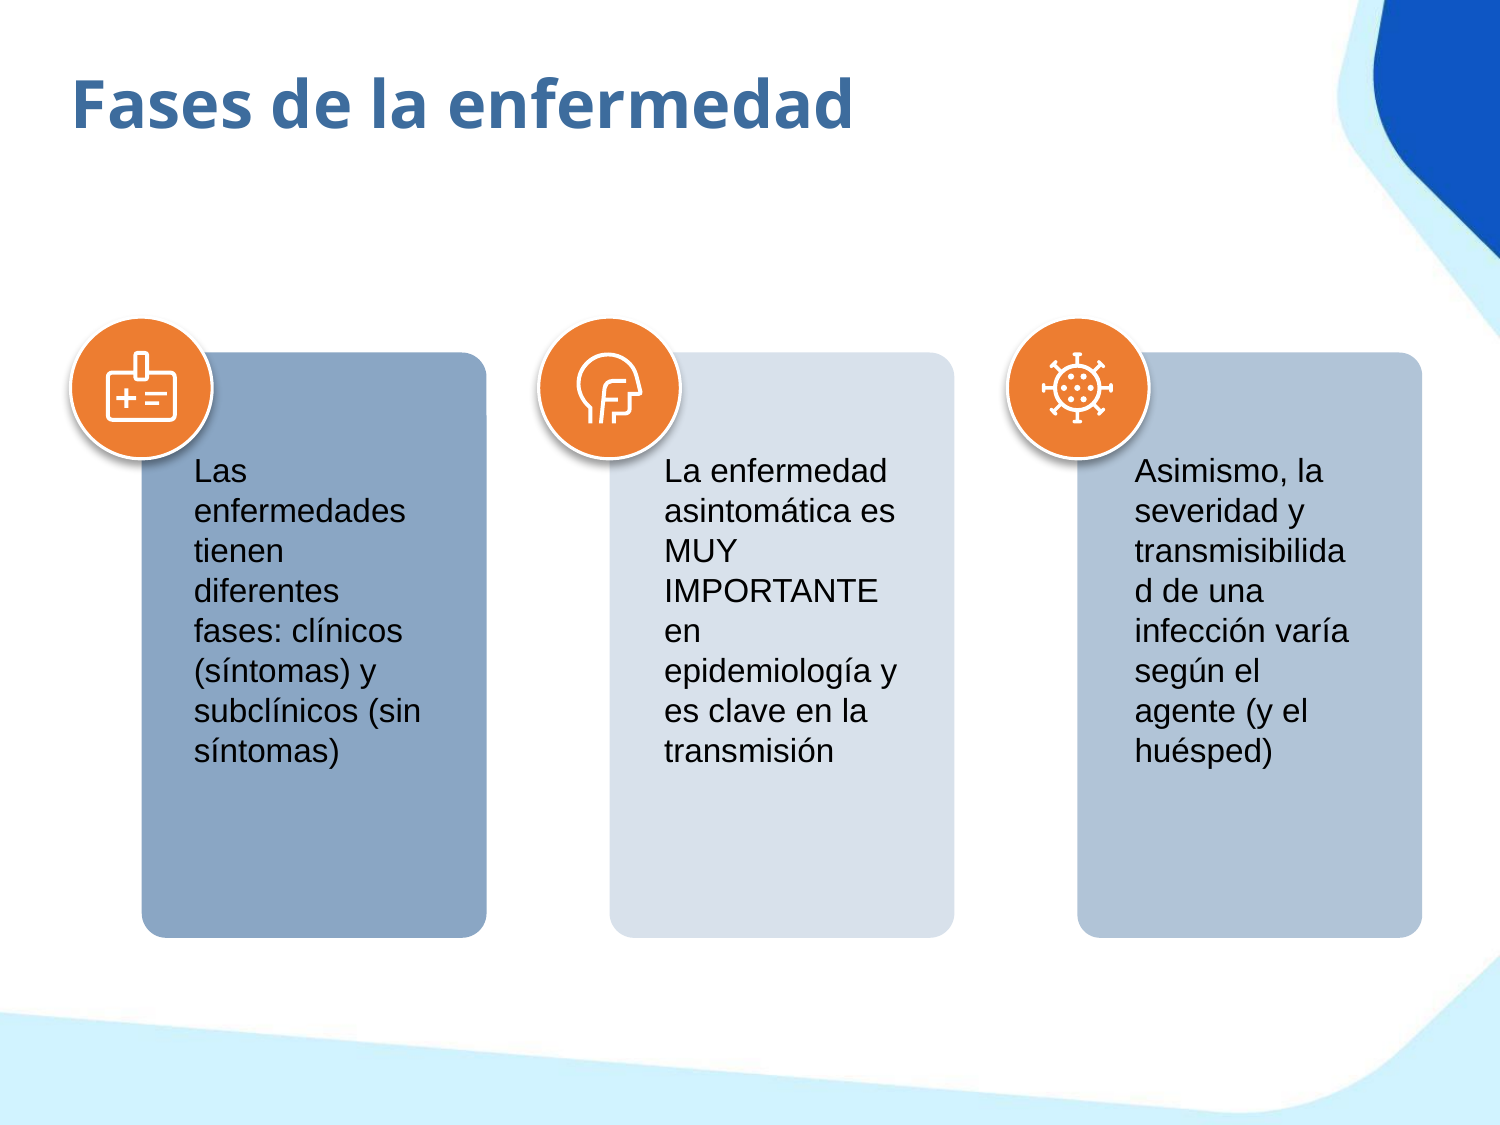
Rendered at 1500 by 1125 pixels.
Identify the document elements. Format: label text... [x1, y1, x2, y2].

text_box [1077, 352, 1423, 938]
text_box La enfermedad asintomática es MUY IMPORTANTE en epidemiología y es clave en la transmisión [664, 449, 914, 769]
text_box [1007, 317, 1150, 459]
text_box [70, 317, 213, 459]
picture [0, 0, 1500, 1125]
text_box Las enfermedades tienen diferentes fases: clínicos (síntomas) y subclínicos (sin síntomas) [193, 449, 429, 769]
text_box [538, 317, 681, 459]
text_box Fases de la enfermedad [70, 62, 1354, 143]
text_box [609, 352, 955, 938]
text_box Asimismo, la severidad y transmisibilidad de una infección varía según el agente (y el huésped) [1134, 449, 1359, 769]
text_box [105, 350, 177, 422]
text_box [576, 352, 643, 424]
text_box [1041, 352, 1113, 424]
text_box [141, 352, 487, 938]
